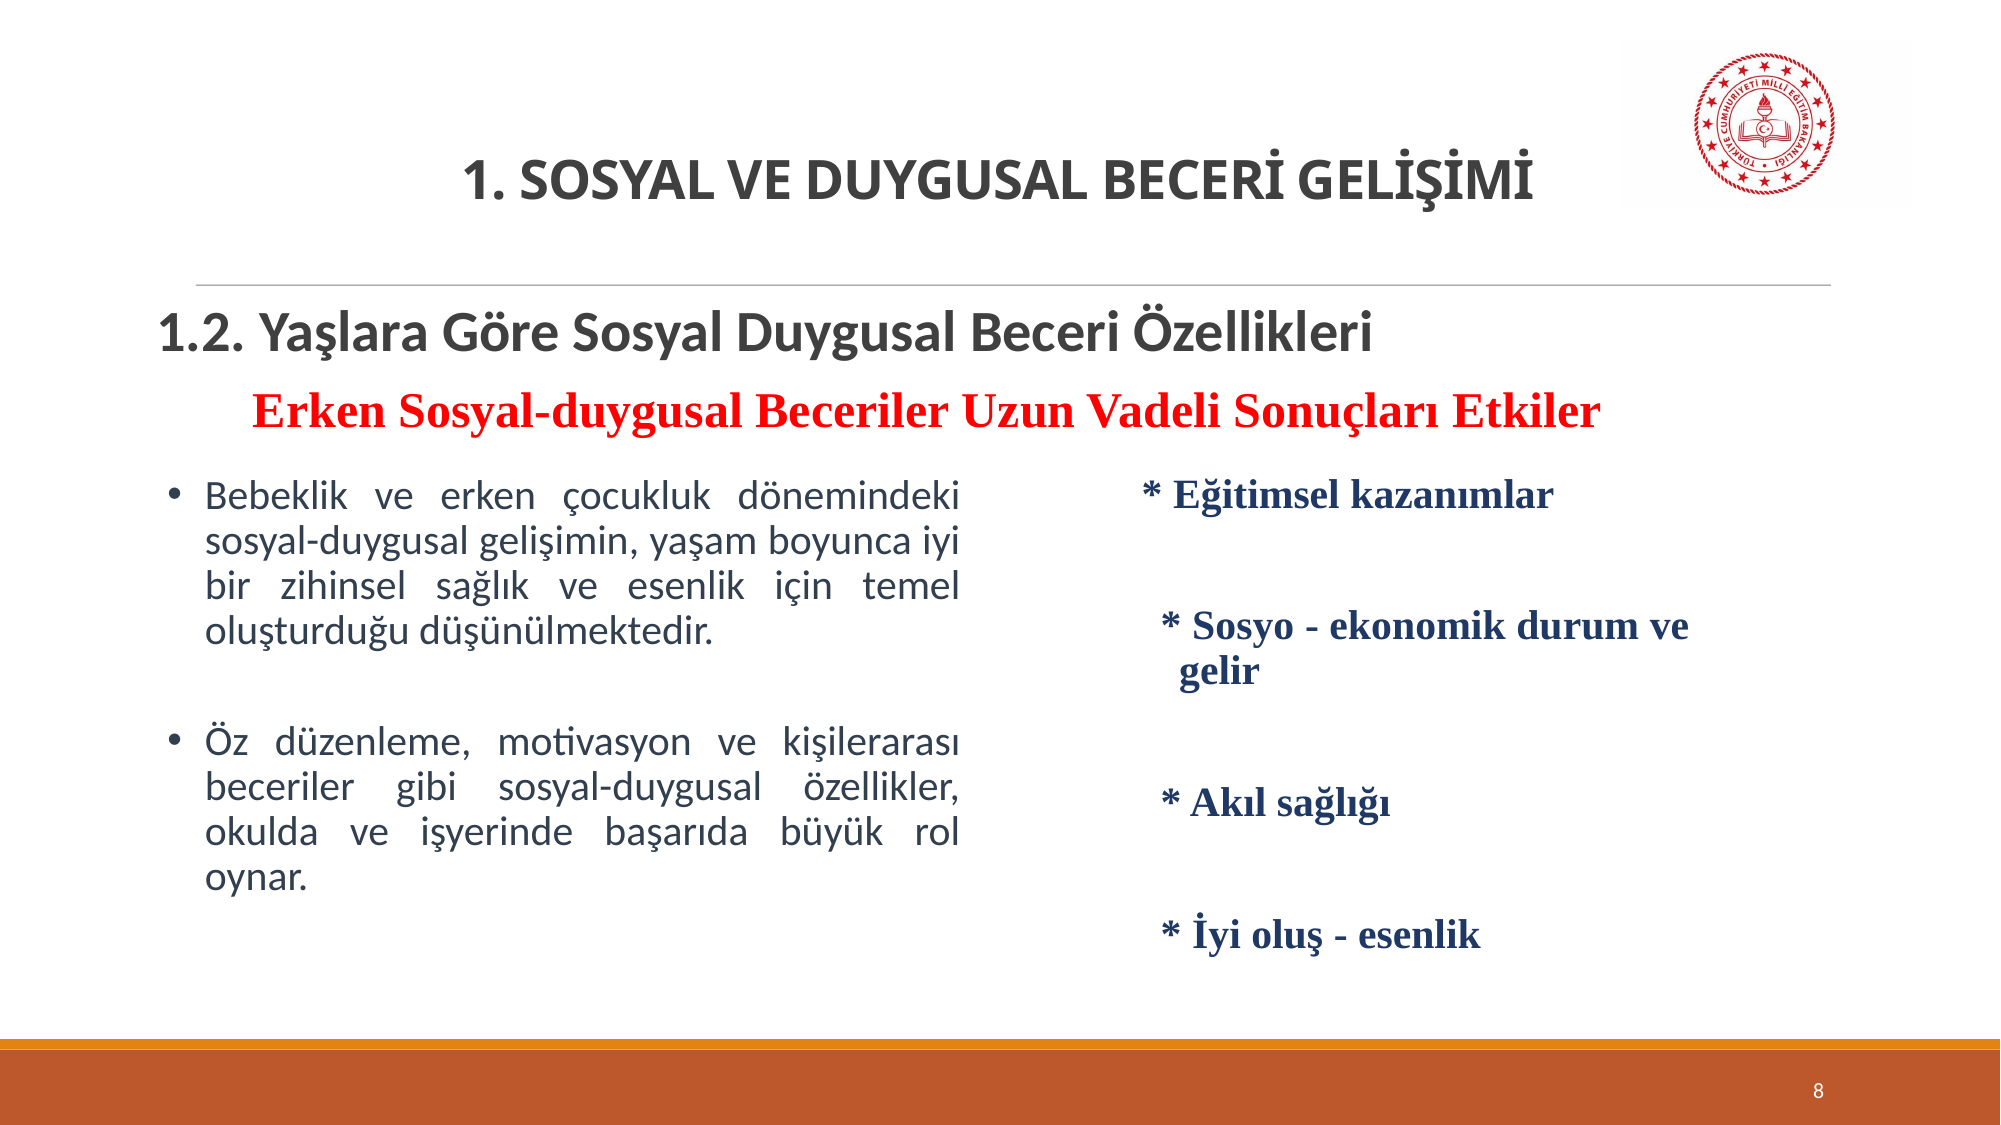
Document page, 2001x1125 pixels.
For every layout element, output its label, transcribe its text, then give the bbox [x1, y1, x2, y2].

text_box * Eğitimsel kazanımlar * Sosyo - ekonomik durum ve gelir * Akıl sağlığı * İyi oluş - esenlik [1126, 464, 1794, 940]
picture [1618, 41, 1913, 208]
slide_number 8 [1624, 1059, 1840, 1120]
text_box Bebeklik ve erken çocukluk dönemindeki sosyal-duygusal gelişimin, yaşam boyunca iyi bir zihinsel sağlık ve esenlik için temel oluşturduğu düşünülmektedir. Öz düzenleme, motivasyon ve kişilerarası beceriler gibi sosyal-duygusal özellikler, okulda ve işyerinde başarıda büyük rol oynar. [167, 466, 961, 932]
title 1. SOSYAL VE DUYGUSAL BECERİ GELİŞİMİ [328, 115, 1667, 218]
text_box Erken Sosyal-duygusal Beceriler Uzun Vadeli Sonuçları Etkiler [238, 360, 1618, 445]
list 1.2. Yaşlara Göre Sosyal Duygusal Beceri Özellikleri [128, 293, 1794, 400]
